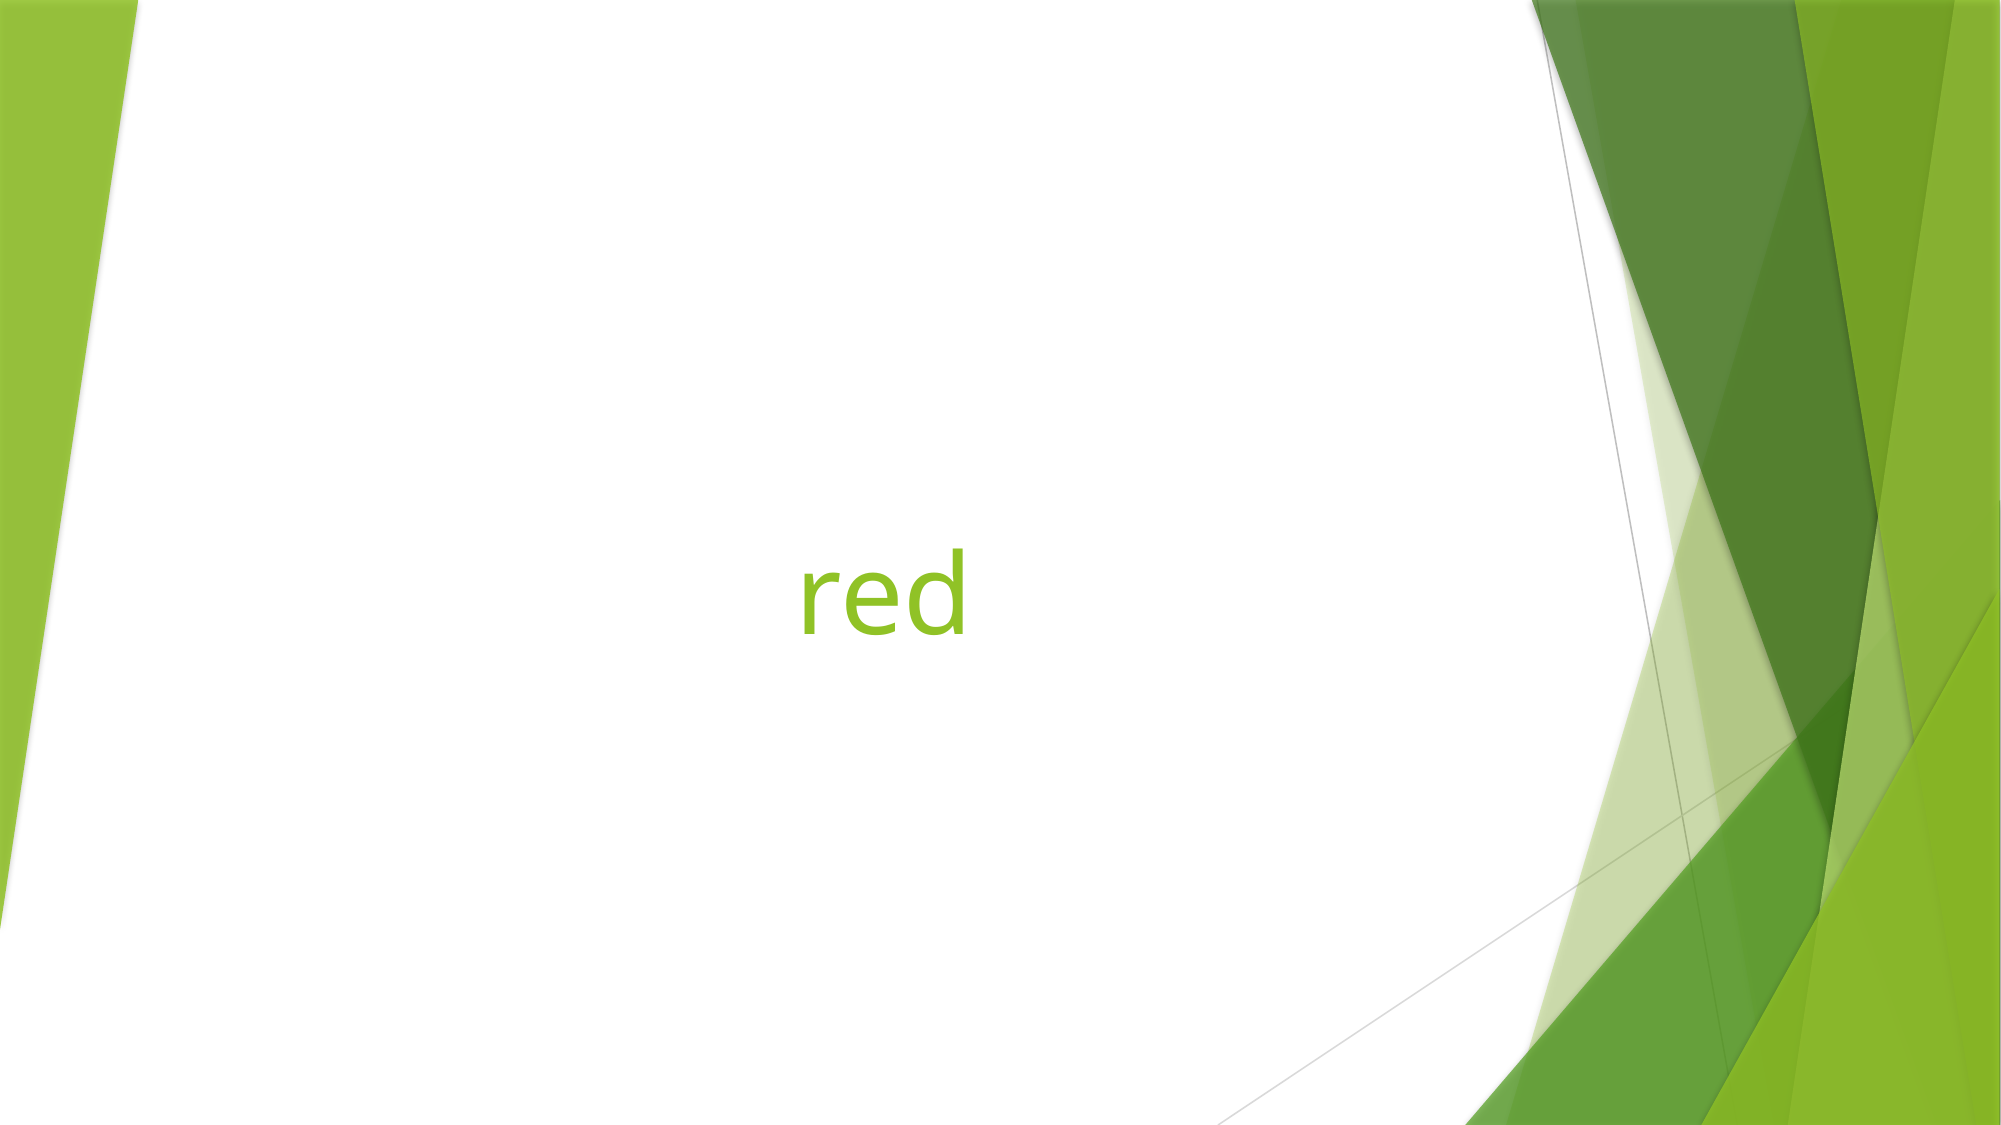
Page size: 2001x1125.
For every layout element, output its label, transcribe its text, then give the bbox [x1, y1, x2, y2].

title red [247, 394, 1522, 665]
